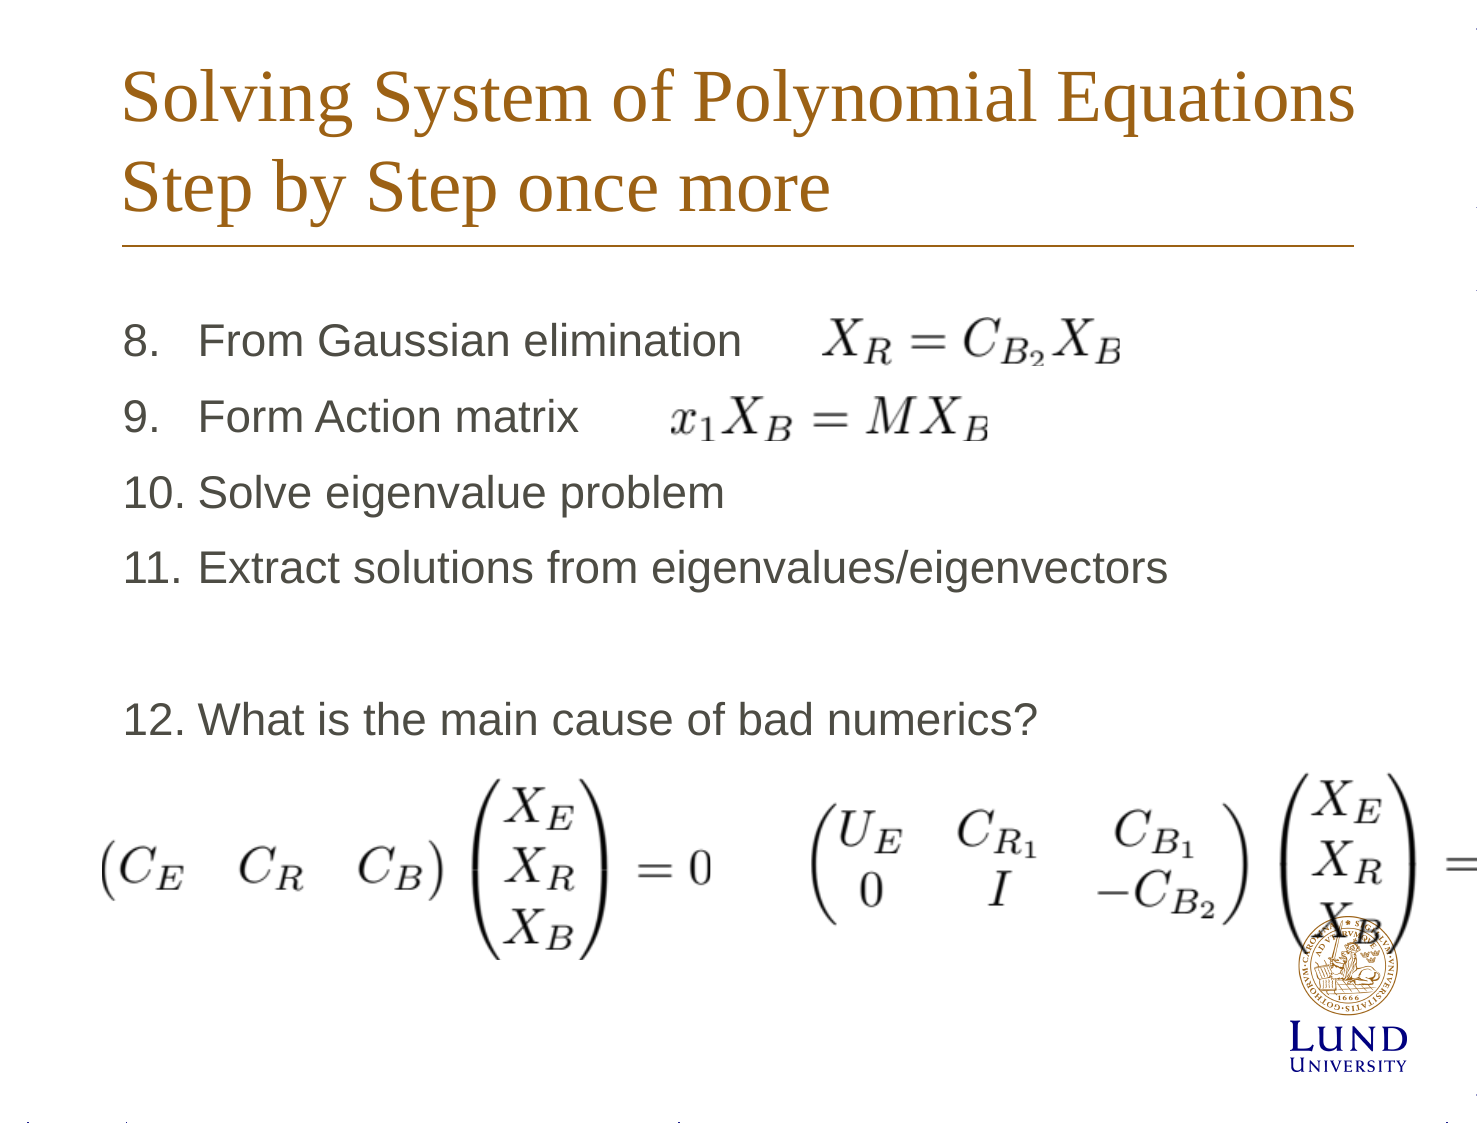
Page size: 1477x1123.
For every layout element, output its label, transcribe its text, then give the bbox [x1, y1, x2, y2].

picture [821, 317, 1121, 366]
title Solving System of Polynomial Equations Step by Step once more [105, 46, 1409, 234]
list From Gaussian elimination Form Action matrix Solve eigenvalue problem Extract solutions from eigenvalues/eigenvectors What is the main cause of bad numerics? [107, 302, 1353, 888]
picture [101, 777, 711, 960]
picture [670, 396, 988, 441]
picture [810, 771, 1477, 1072]
